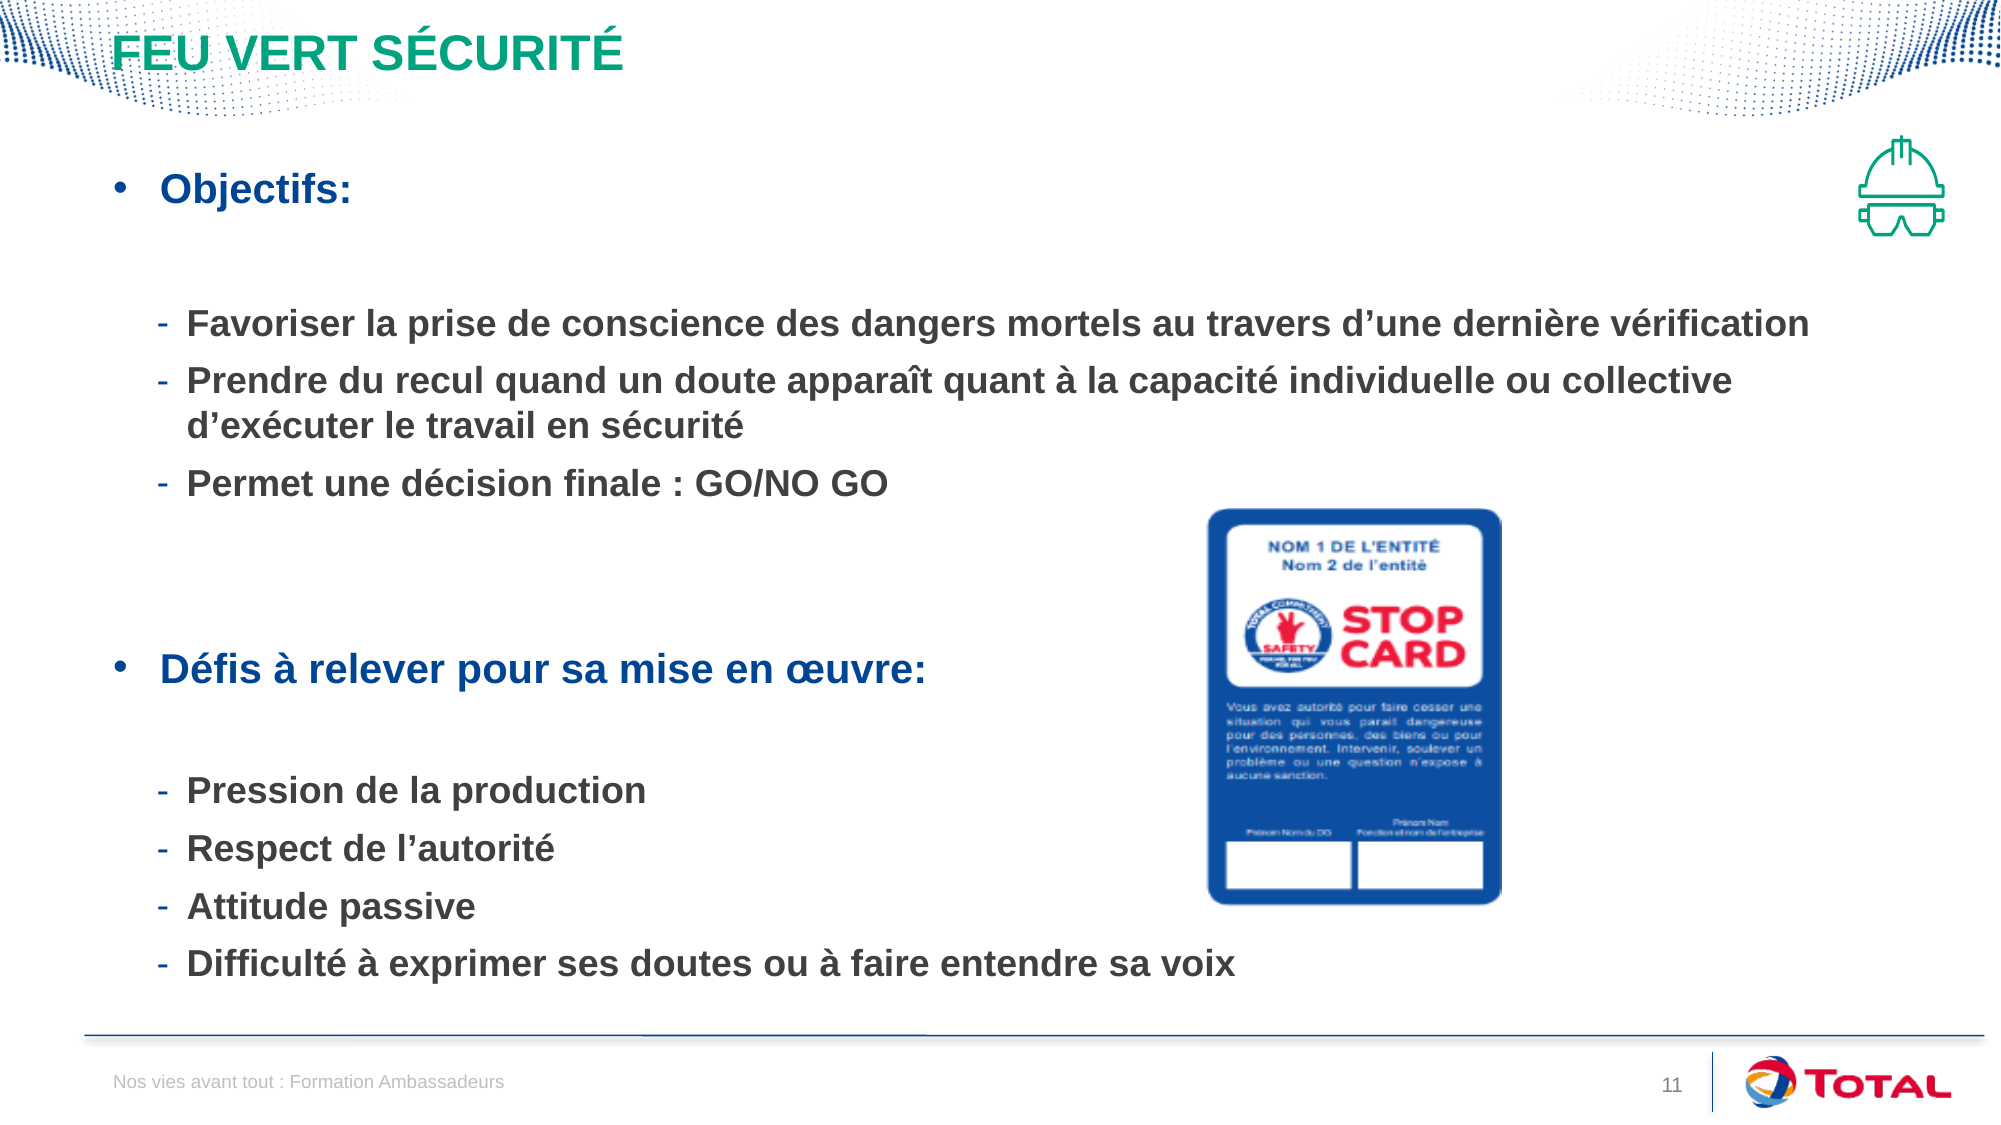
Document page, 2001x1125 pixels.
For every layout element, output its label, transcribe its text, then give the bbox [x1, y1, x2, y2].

footer Nos vies avant tout : Formation Ambassadeurs [98, 1058, 657, 1104]
picture [0, 0, 414, 121]
picture [1730, 1040, 1967, 1124]
list Objectifs: Favoriser la prise de conscience des dangers mortels au travers d’une dernière vérification Prendre du recul quand un doute apparaît quant à la capacité individuelle ou collective d’exécuter le travail en sécurité Permet une décision finale : GO/NO GO Défis à relever pour sa mise en œuvre: Pression de la production Respect de l’autorité Attitude passive Difficulté à exprimer ses doutes ou à faire entendre sa voix [98, 154, 1902, 991]
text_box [1858, 135, 1945, 237]
title Feu vert sécurité [22, 0, 1982, 102]
picture [1555, 0, 2001, 121]
picture [1205, 507, 1502, 908]
